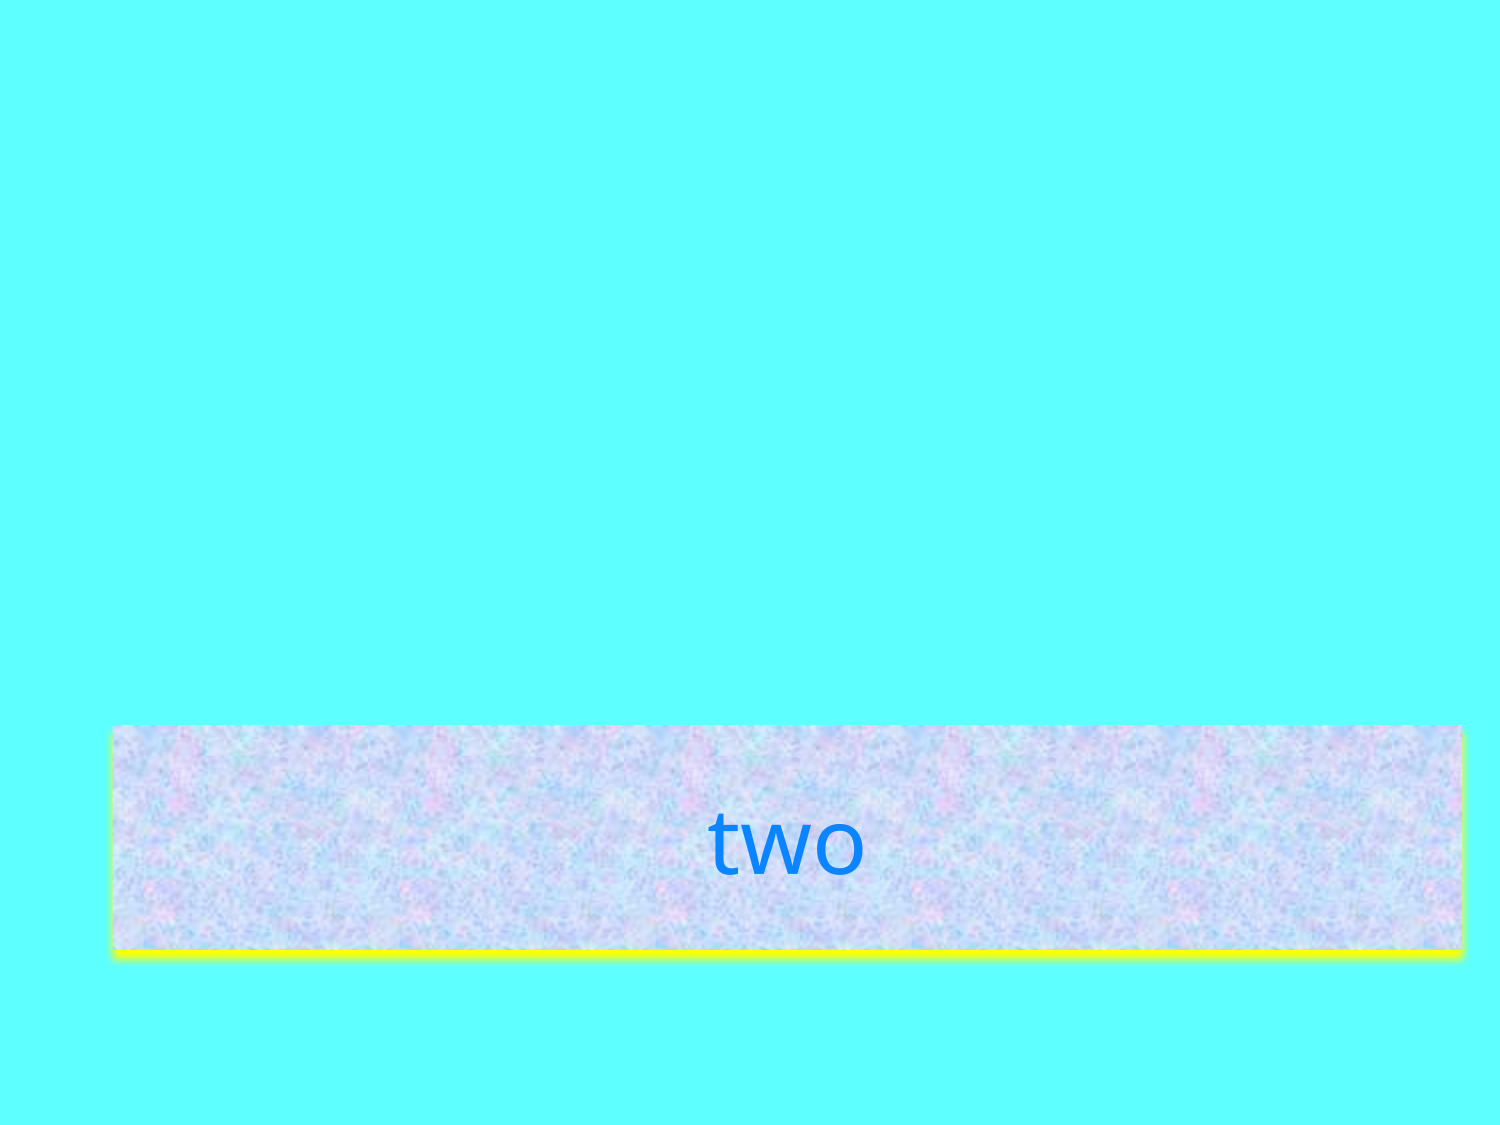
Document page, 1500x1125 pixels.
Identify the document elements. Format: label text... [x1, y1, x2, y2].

title two [112, 725, 1463, 950]
